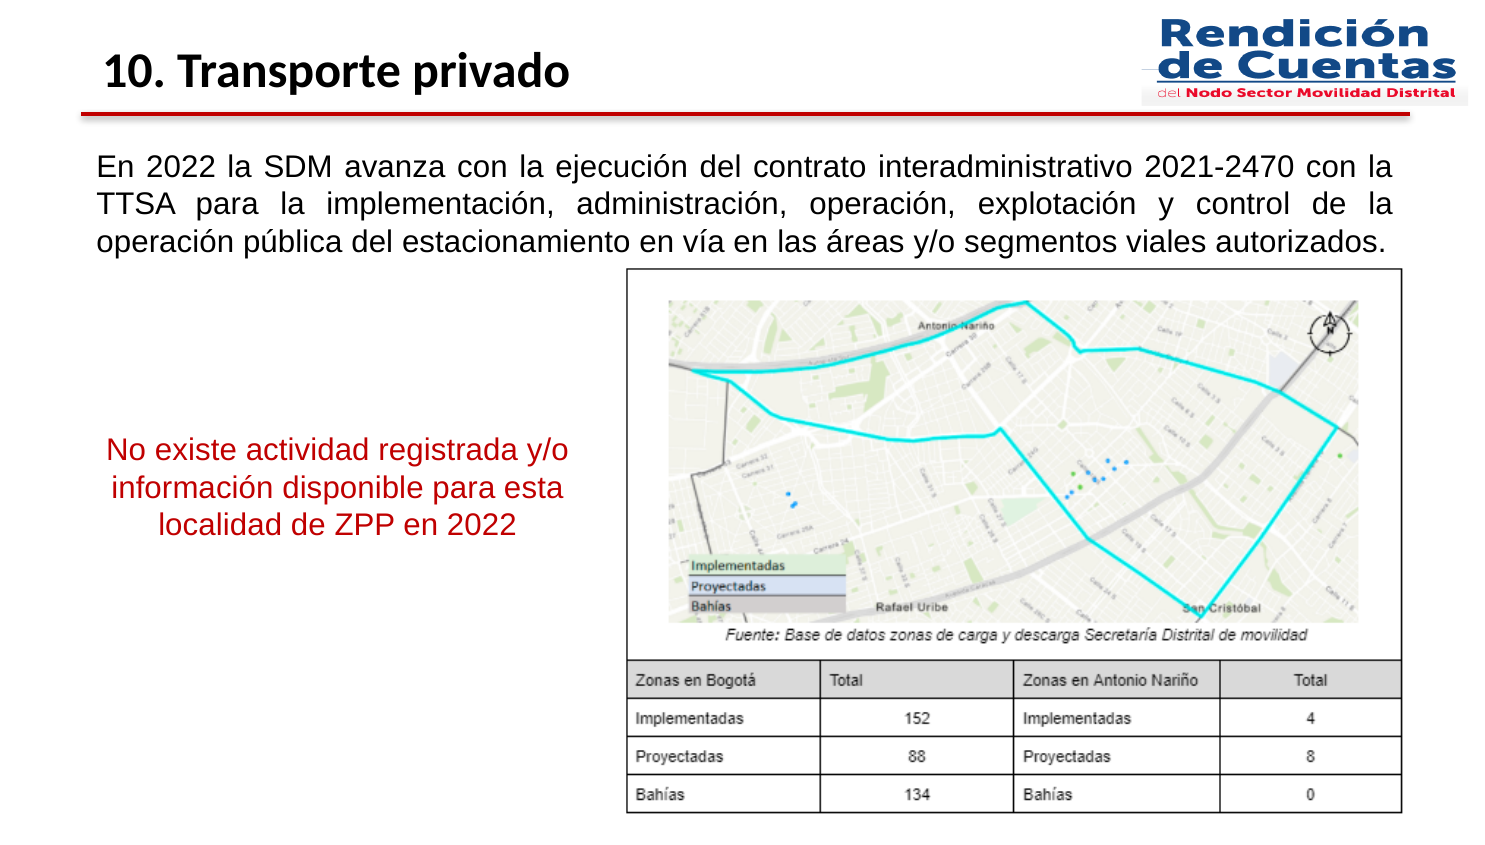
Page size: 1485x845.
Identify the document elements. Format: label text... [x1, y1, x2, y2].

text_box 10. Transporte privado [86, 29, 1136, 105]
text_box No existe actividad registrada y/o información disponible para esta localidad de ZPP en 2022 [66, 421, 610, 550]
picture [624, 267, 1404, 815]
picture [1141, 2, 1469, 106]
text_box En 2022 la SDM avanza con la ejecución del contrato interadministrativo 2021-2470 con la TTSA para la implementación, administración, operación, explotación y control de la operación pública del estacionamiento en vía en las áreas y/o segmentos viales autorizados. [81, 138, 1411, 266]
